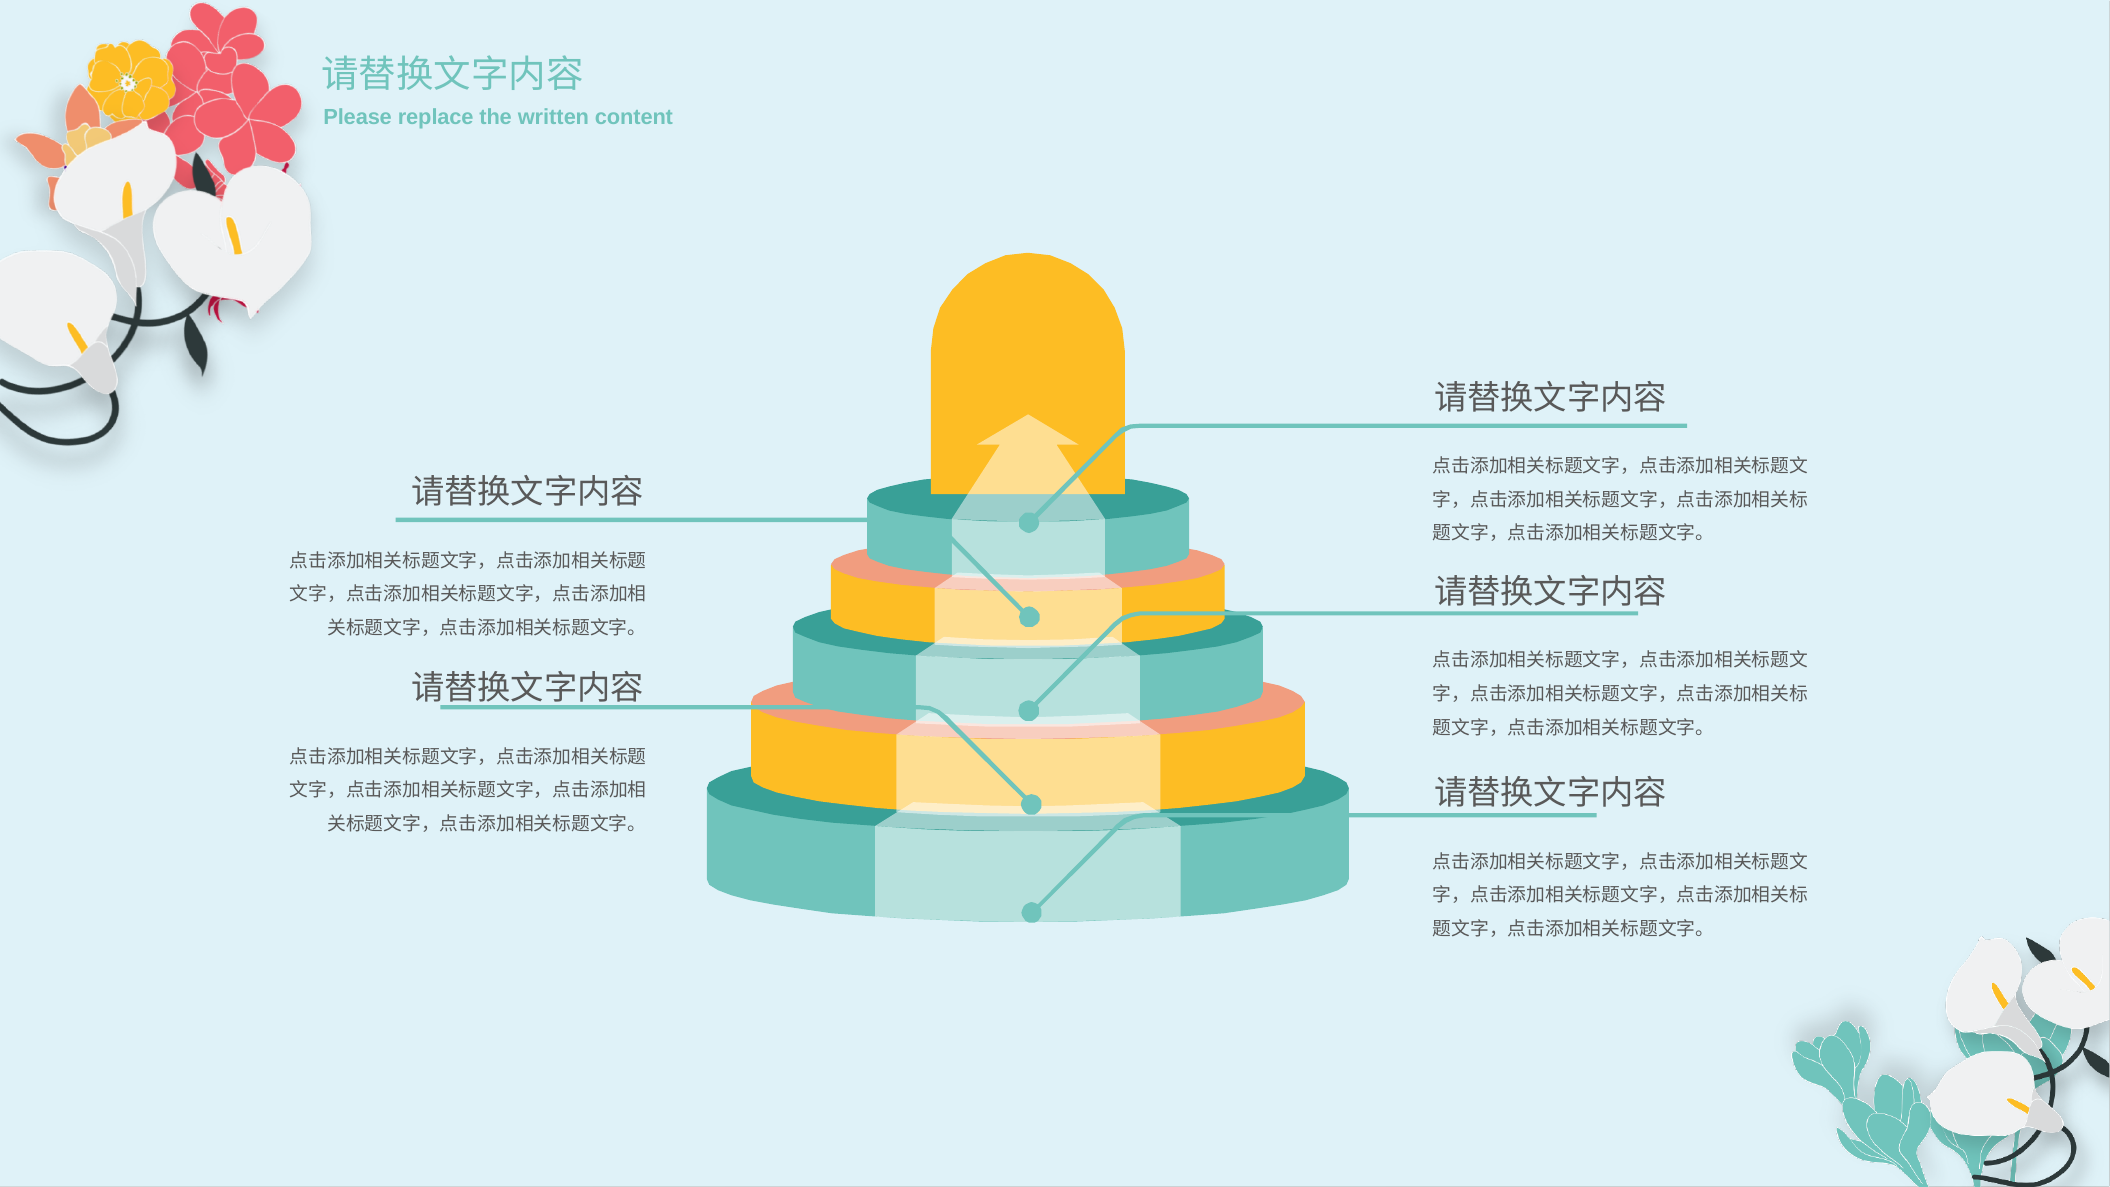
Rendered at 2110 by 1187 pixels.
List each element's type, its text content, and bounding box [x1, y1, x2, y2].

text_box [1018, 611, 1639, 721]
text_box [1021, 813, 1597, 923]
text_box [874, 628, 1018, 705]
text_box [1040, 534, 1181, 611]
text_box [1181, 534, 1349, 611]
picture [1763, 912, 2110, 1187]
text_box 请替换文字内容 [306, 42, 599, 103]
text_box 点击添加相关标题文字，点击添加相关标题文字，点击添加相关标题文字，点击添加相关标题文字，点击添加相关标题文字。 [1417, 435, 1823, 551]
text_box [874, 815, 1021, 922]
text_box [1042, 721, 1181, 813]
text_box 请替换文字内容 [1419, 764, 1683, 819]
text_box 点击添加相关标题文字，点击添加相关标题文字，点击添加相关标题文字，点击添加相关标题文字，点击添加相关标题文字。 [261, 725, 661, 842]
text_box 点击添加相关标题文字，点击添加相关标题文字，点击添加相关标题文字，点击添加相关标题文字，点击添加相关标题文字。 [1417, 629, 1823, 746]
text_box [1019, 423, 1688, 534]
text_box 请替换文字内容 [396, 463, 659, 517]
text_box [440, 705, 1042, 815]
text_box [706, 815, 874, 922]
text_box 点击添加相关标题文字，点击添加相关标题文字，点击添加相关标题文字，点击添加相关标题文字，点击添加相关标题文字。 [1417, 830, 1823, 947]
text_box 请替换文字内容 [396, 659, 659, 715]
text_box 点击添加相关标题文字，点击添加相关标题文字，点击添加相关标题文字，点击添加相关标题文字，点击添加相关标题文字。 [261, 529, 661, 646]
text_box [706, 628, 874, 705]
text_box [1181, 721, 1349, 813]
picture [0, 0, 446, 575]
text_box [706, 252, 1349, 517]
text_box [874, 414, 1181, 517]
text_box 请替换文字内容 [1419, 562, 1683, 618]
text_box Please replace the written content [308, 95, 689, 136]
text_box 请替换文字内容 [1419, 368, 1683, 423]
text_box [395, 517, 1040, 628]
